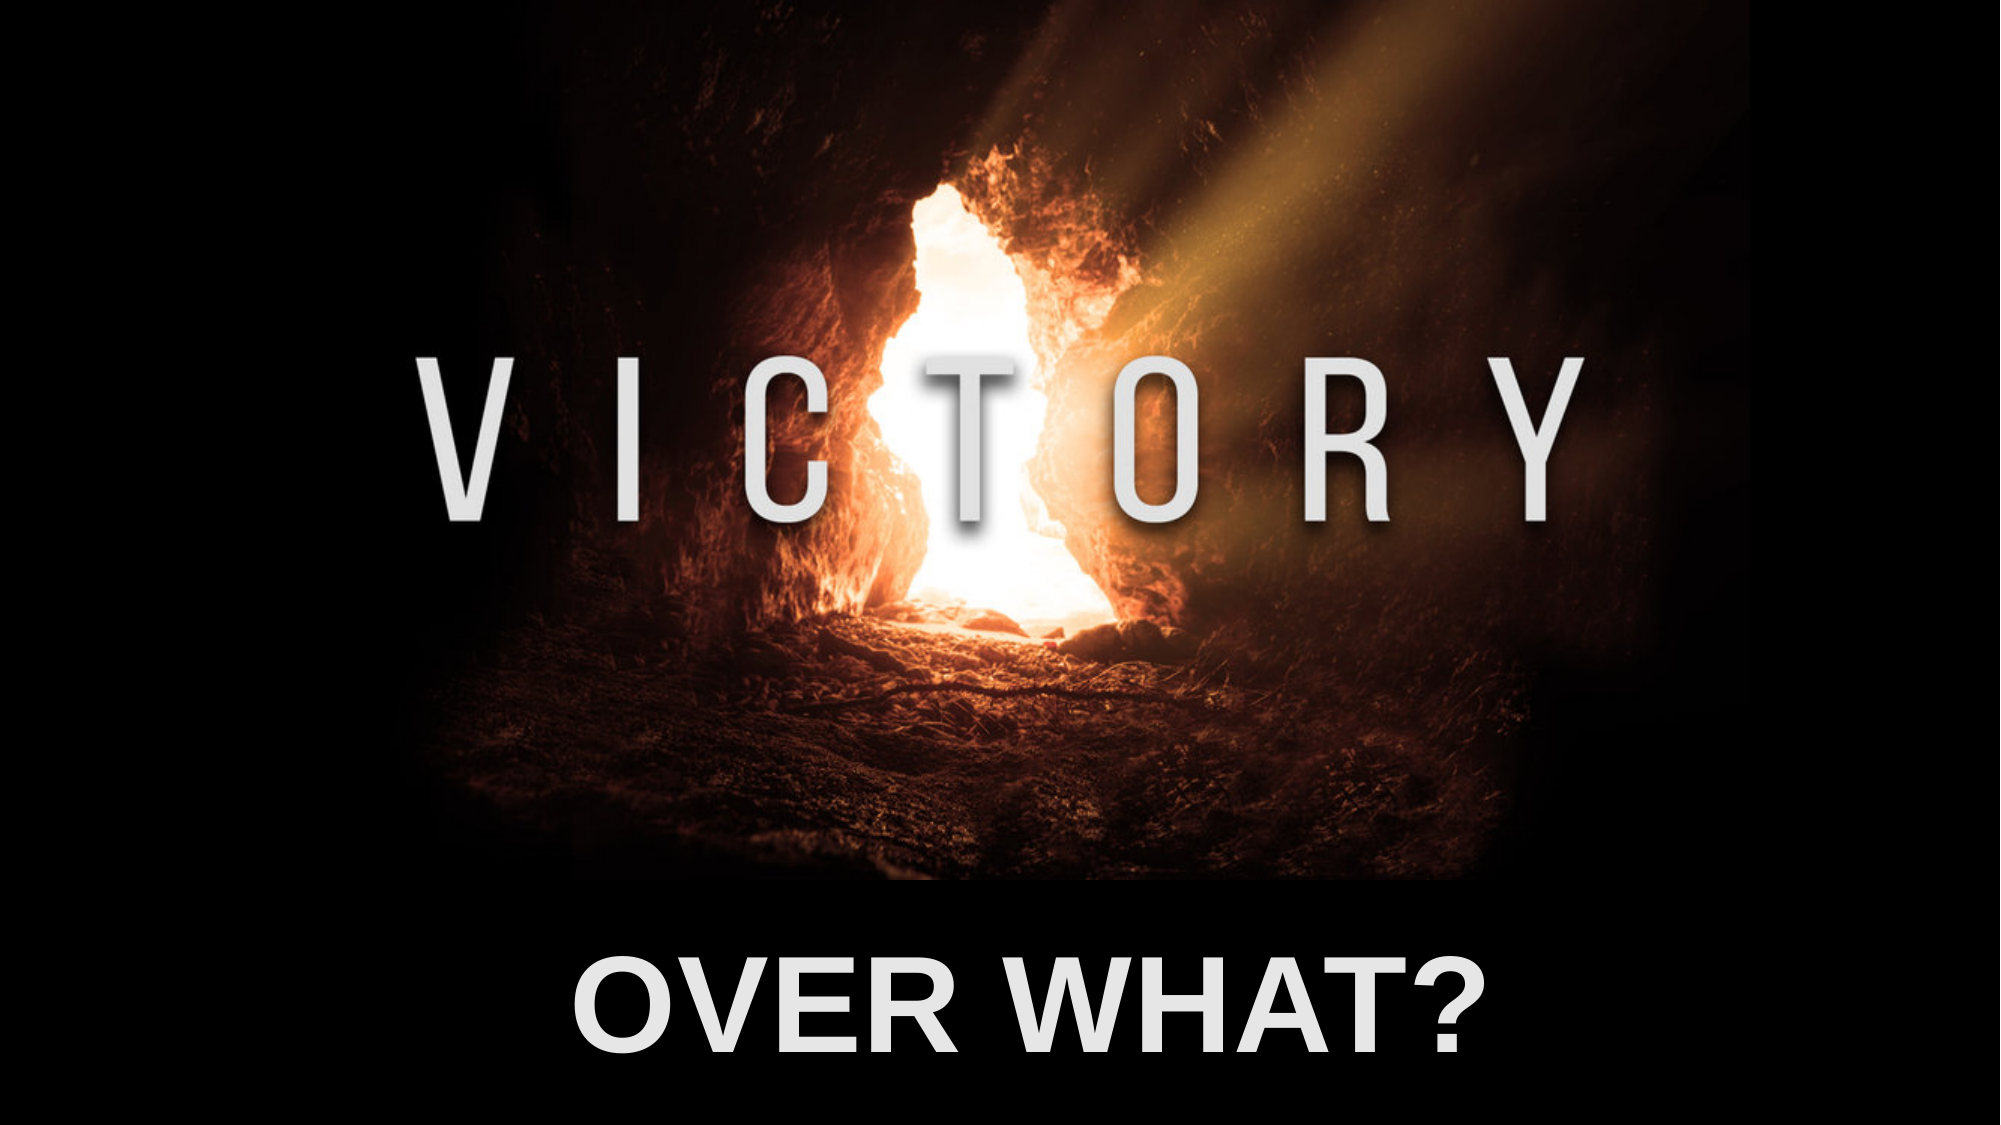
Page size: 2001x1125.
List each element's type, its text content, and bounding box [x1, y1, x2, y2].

text_box OVER WHAT? [554, 907, 1509, 1088]
picture [249, 0, 1750, 880]
